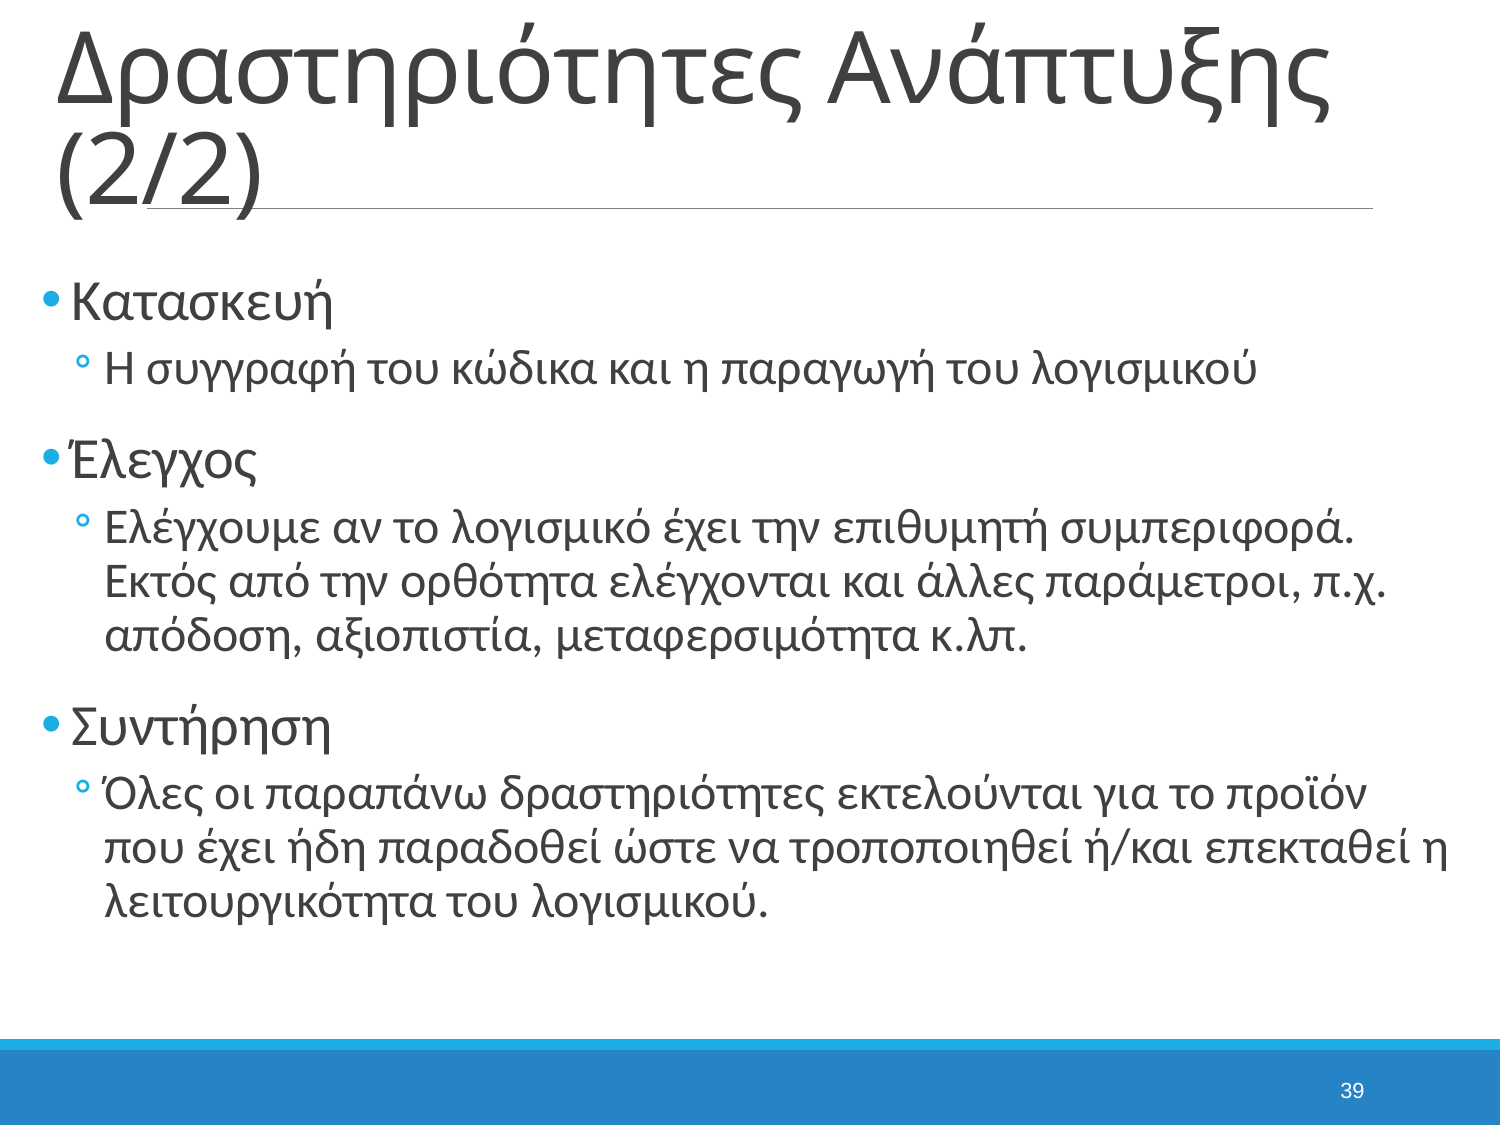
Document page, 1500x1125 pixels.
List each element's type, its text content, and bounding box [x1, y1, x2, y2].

title Δραστηριότητες Ανάπτυξης (2/2) [41, 45, 1459, 234]
list Κατασκευή Η συγγραφή του κώδικα και η παραγωγή του λογισμικού Έλεγχος Ελέγχουμε αν το λογισμικό έχει την επιθυμητή συμπεριφορά. Εκτός από την ορθότητα ελέγχονται και άλλες παράμετροι, π.χ. απόδοση, αξιοπιστία, μεταφερσιμότητα κ.λπ. Συντήρηση Όλες οι παραπάνω δραστηριότητες εκτελούνται για το προϊόν που έχει ήδη παραδοθεί ώστε να τροποποιηθεί ή/και επεκταθεί η λειτουργικότητα του λογισμικού. [41, 262, 1459, 1080]
slide_number 39 [1218, 1059, 1380, 1120]
